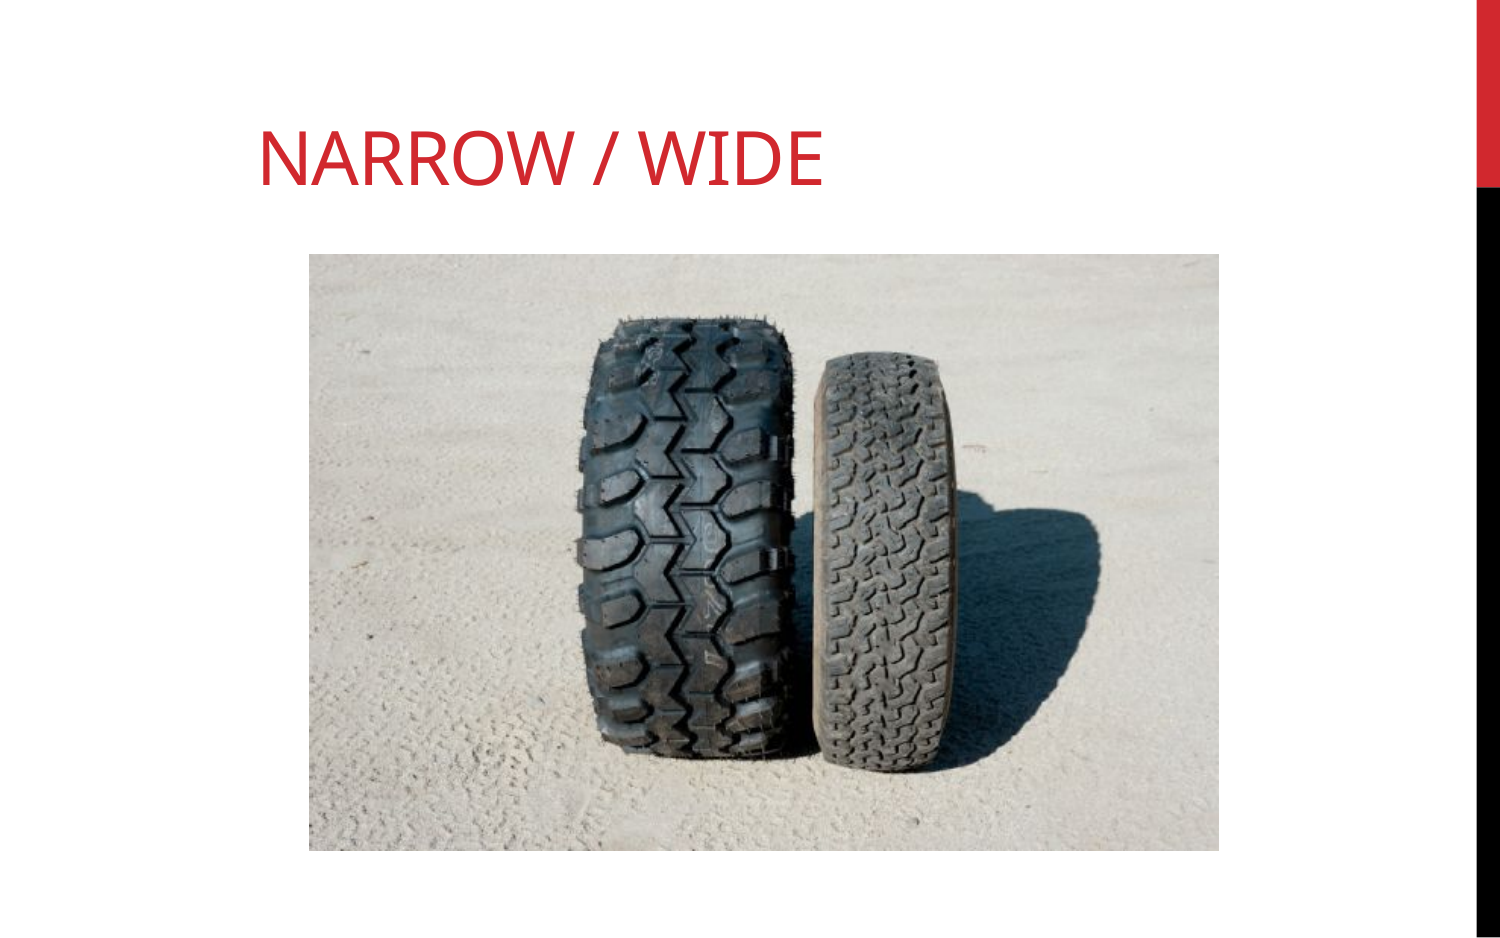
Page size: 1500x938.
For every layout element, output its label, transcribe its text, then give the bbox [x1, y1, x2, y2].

title Narrow / Wide [75, 20, 1025, 209]
picture [308, 254, 1220, 852]
